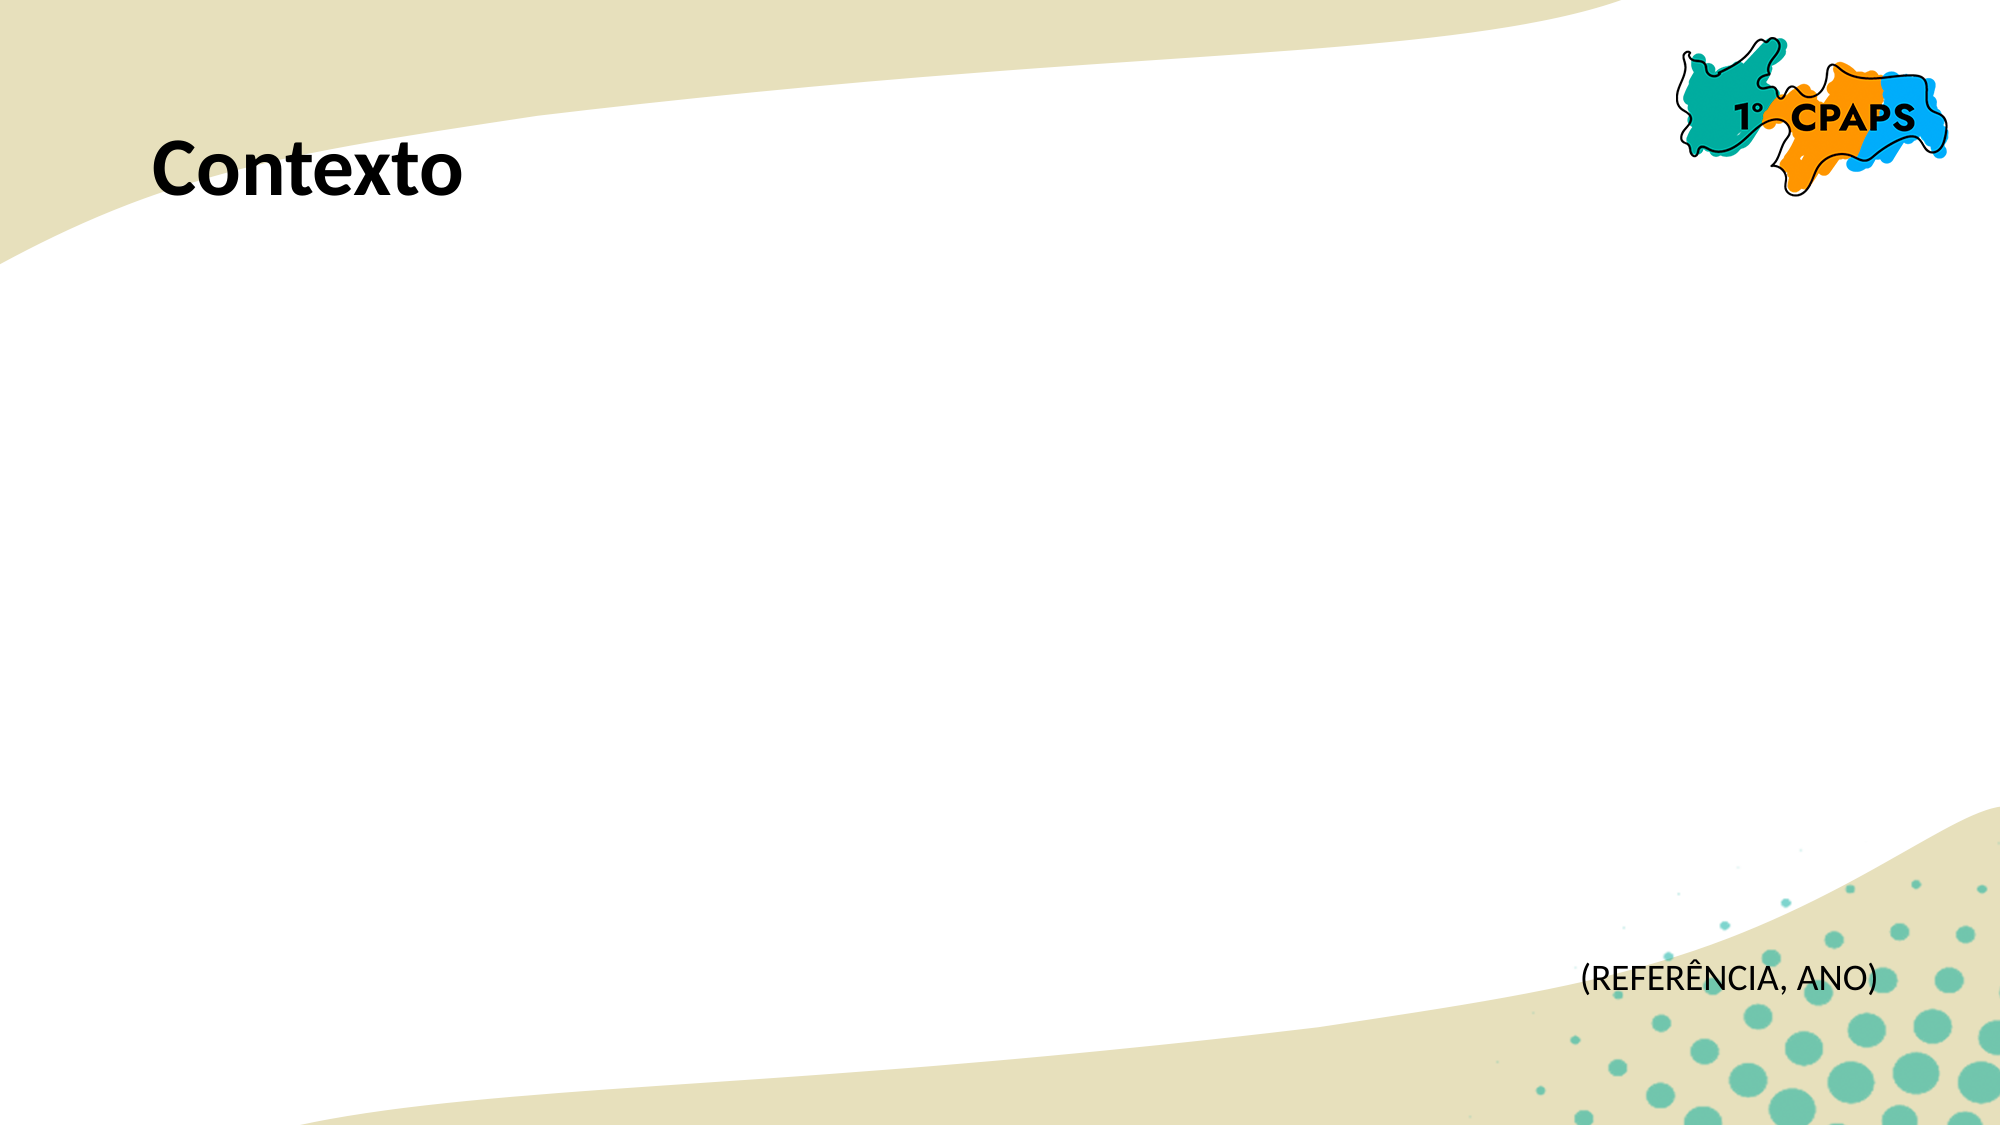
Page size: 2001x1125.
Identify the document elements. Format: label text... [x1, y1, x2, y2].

text_box (REFERÊNCIA, ANO) [1565, 945, 1895, 1006]
title Contexto [137, 59, 1863, 278]
picture [0, 0, 2000, 1125]
